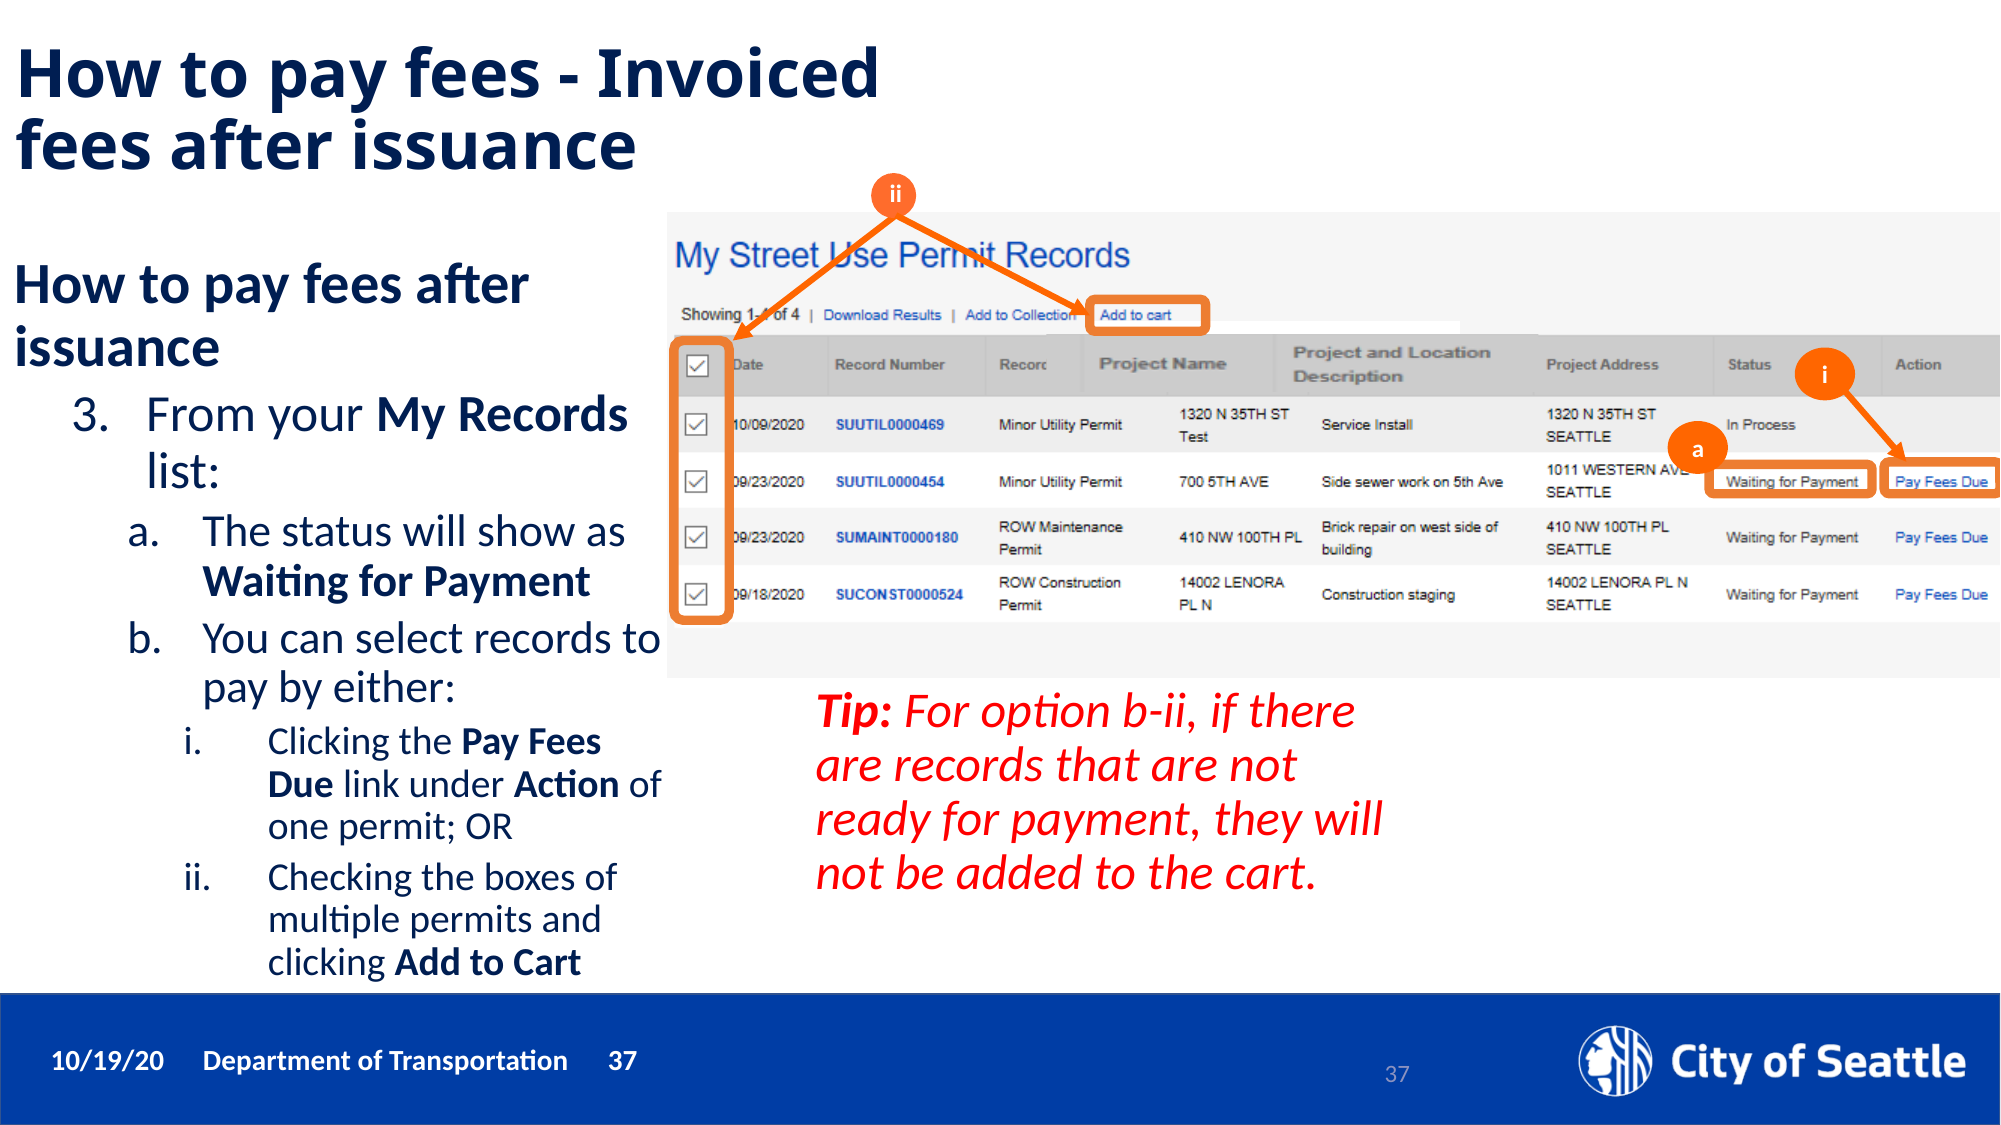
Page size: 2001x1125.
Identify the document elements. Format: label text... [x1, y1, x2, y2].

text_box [895, 215, 1090, 316]
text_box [865, 170, 926, 216]
text_box How to pay fees - Invoiced fees after issuance [0, 3, 943, 221]
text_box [732, 215, 896, 341]
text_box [1845, 391, 1907, 462]
picture [1544, 993, 2000, 1125]
slide_number 37 [1074, 1042, 1425, 1103]
text_box How to pay fees after issuance From your My Records list: The status will show as Waiting for Payment You can select records to pay by either: Clicking the Pay Fees Due link under Action of one permit; OR Checking the boxes of multiple permits and clicking Add to Cart [0, 246, 691, 1017]
picture [667, 212, 2000, 678]
text_box Tip: For option b-ii, if there are records that are not ready for payment, they will not be added to the cart. [744, 678, 1436, 969]
